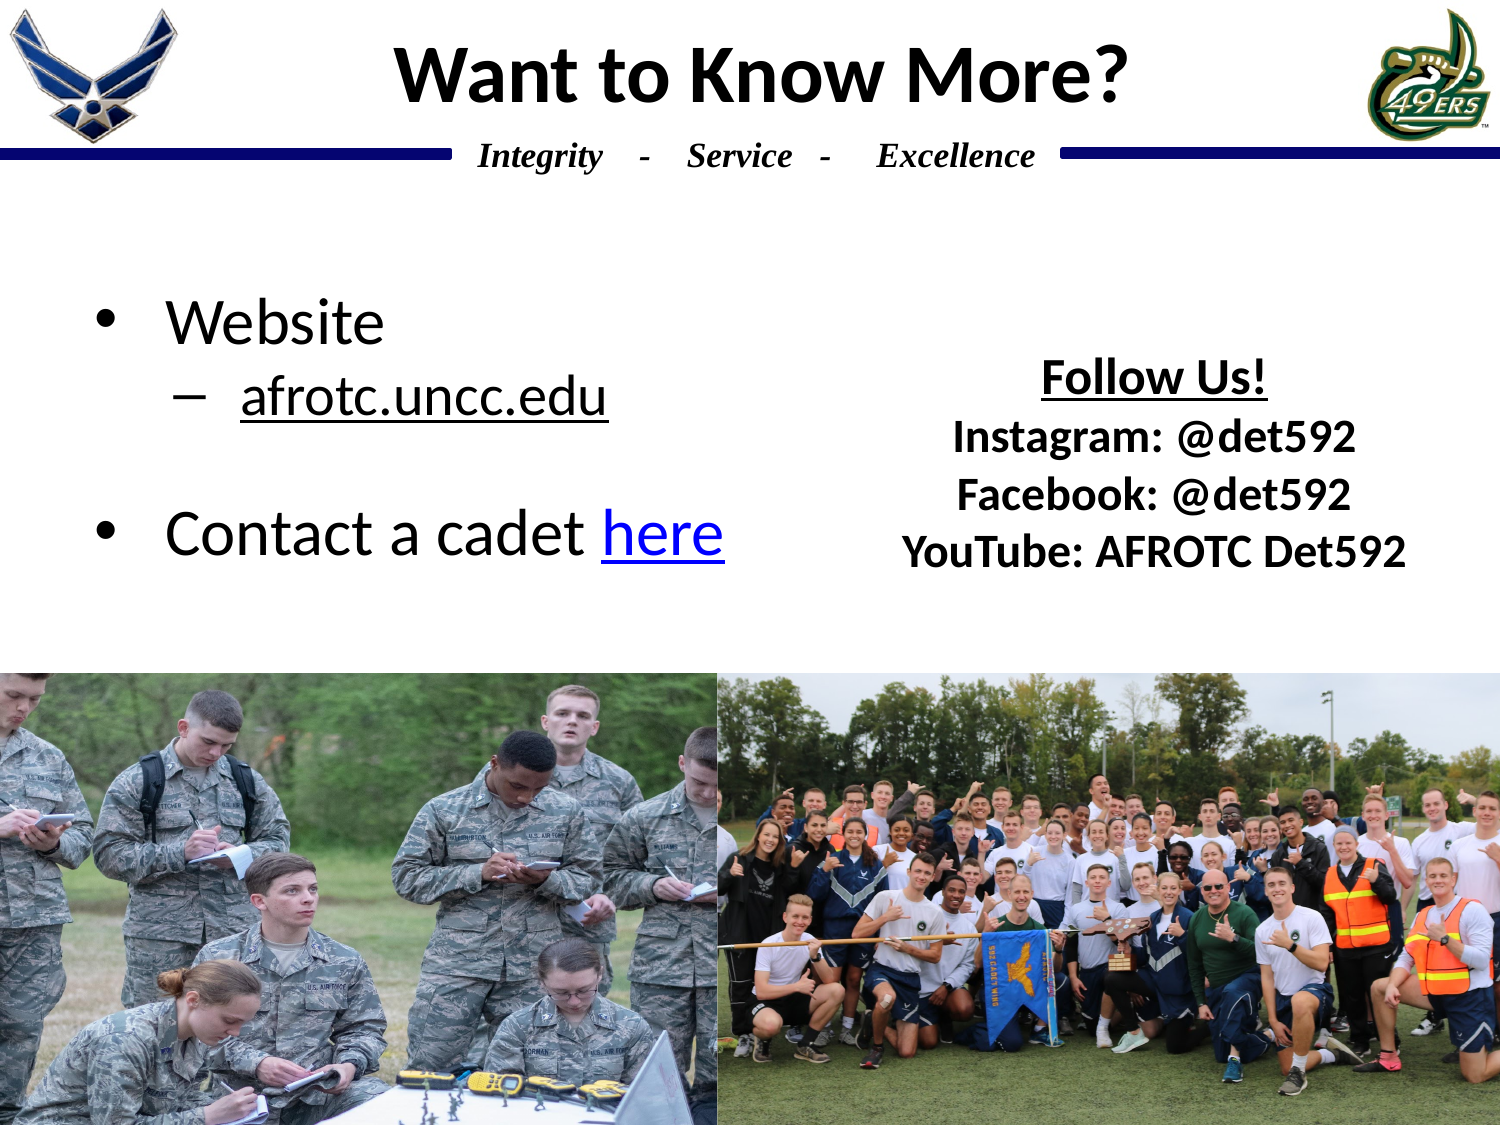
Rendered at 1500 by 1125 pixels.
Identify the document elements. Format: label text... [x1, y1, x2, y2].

title Want to Know More? [200, 0, 1325, 138]
picture [1358, 0, 1500, 147]
list Website afrotc.uncc.edu Contact a cadet here [75, 262, 1425, 652]
picture [0, 0, 188, 148]
picture [0, 672, 1500, 1125]
text_box Follow Us! Instagram: @det592 Facebook: @det592 YouTube: AFROTC Det592 [873, 327, 1436, 607]
